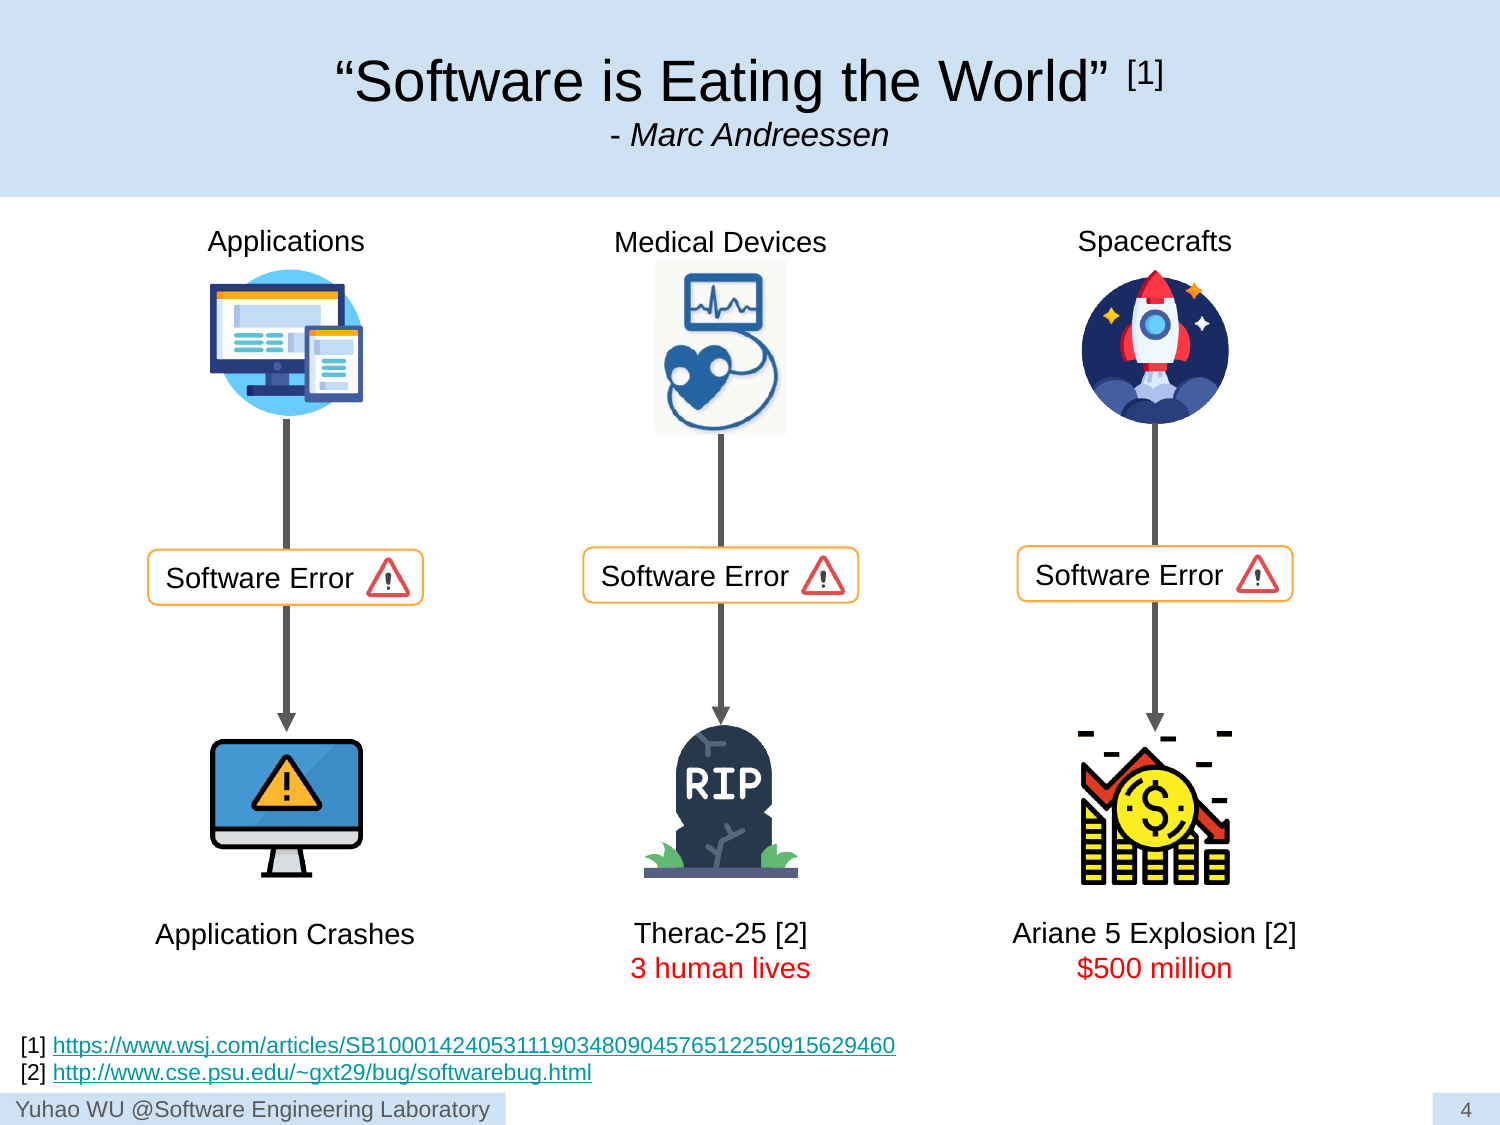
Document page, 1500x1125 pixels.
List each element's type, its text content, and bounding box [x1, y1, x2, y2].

slide_number 4 [1432, 1092, 1500, 1125]
picture [644, 724, 798, 879]
picture [1078, 731, 1232, 885]
picture [209, 731, 364, 885]
picture [654, 259, 787, 435]
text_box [583, 547, 859, 604]
picture [1078, 270, 1232, 424]
picture [209, 265, 364, 420]
text_box Applications [192, 214, 381, 265]
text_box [147, 549, 424, 606]
text_box Medical Devices [599, 215, 843, 266]
text_box Therac-25 [2] 3 human lives [615, 907, 827, 992]
text_box Ariane 5 Explosion [2] $500 million [997, 907, 1313, 992]
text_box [1017, 545, 1293, 603]
text_box Application Crashes [140, 907, 431, 958]
title “Software is Eating the World” [1] - Marc Andreessen [0, 0, 1500, 197]
text_box [1] https://www.wsj.com/articles/SB10001424053111903480904576512250915629460 [2] http://www.cse.psu.edu/~gxt29/bug/softwarebug.html [5, 1022, 911, 1093]
text_box Spacecrafts [1062, 214, 1248, 265]
